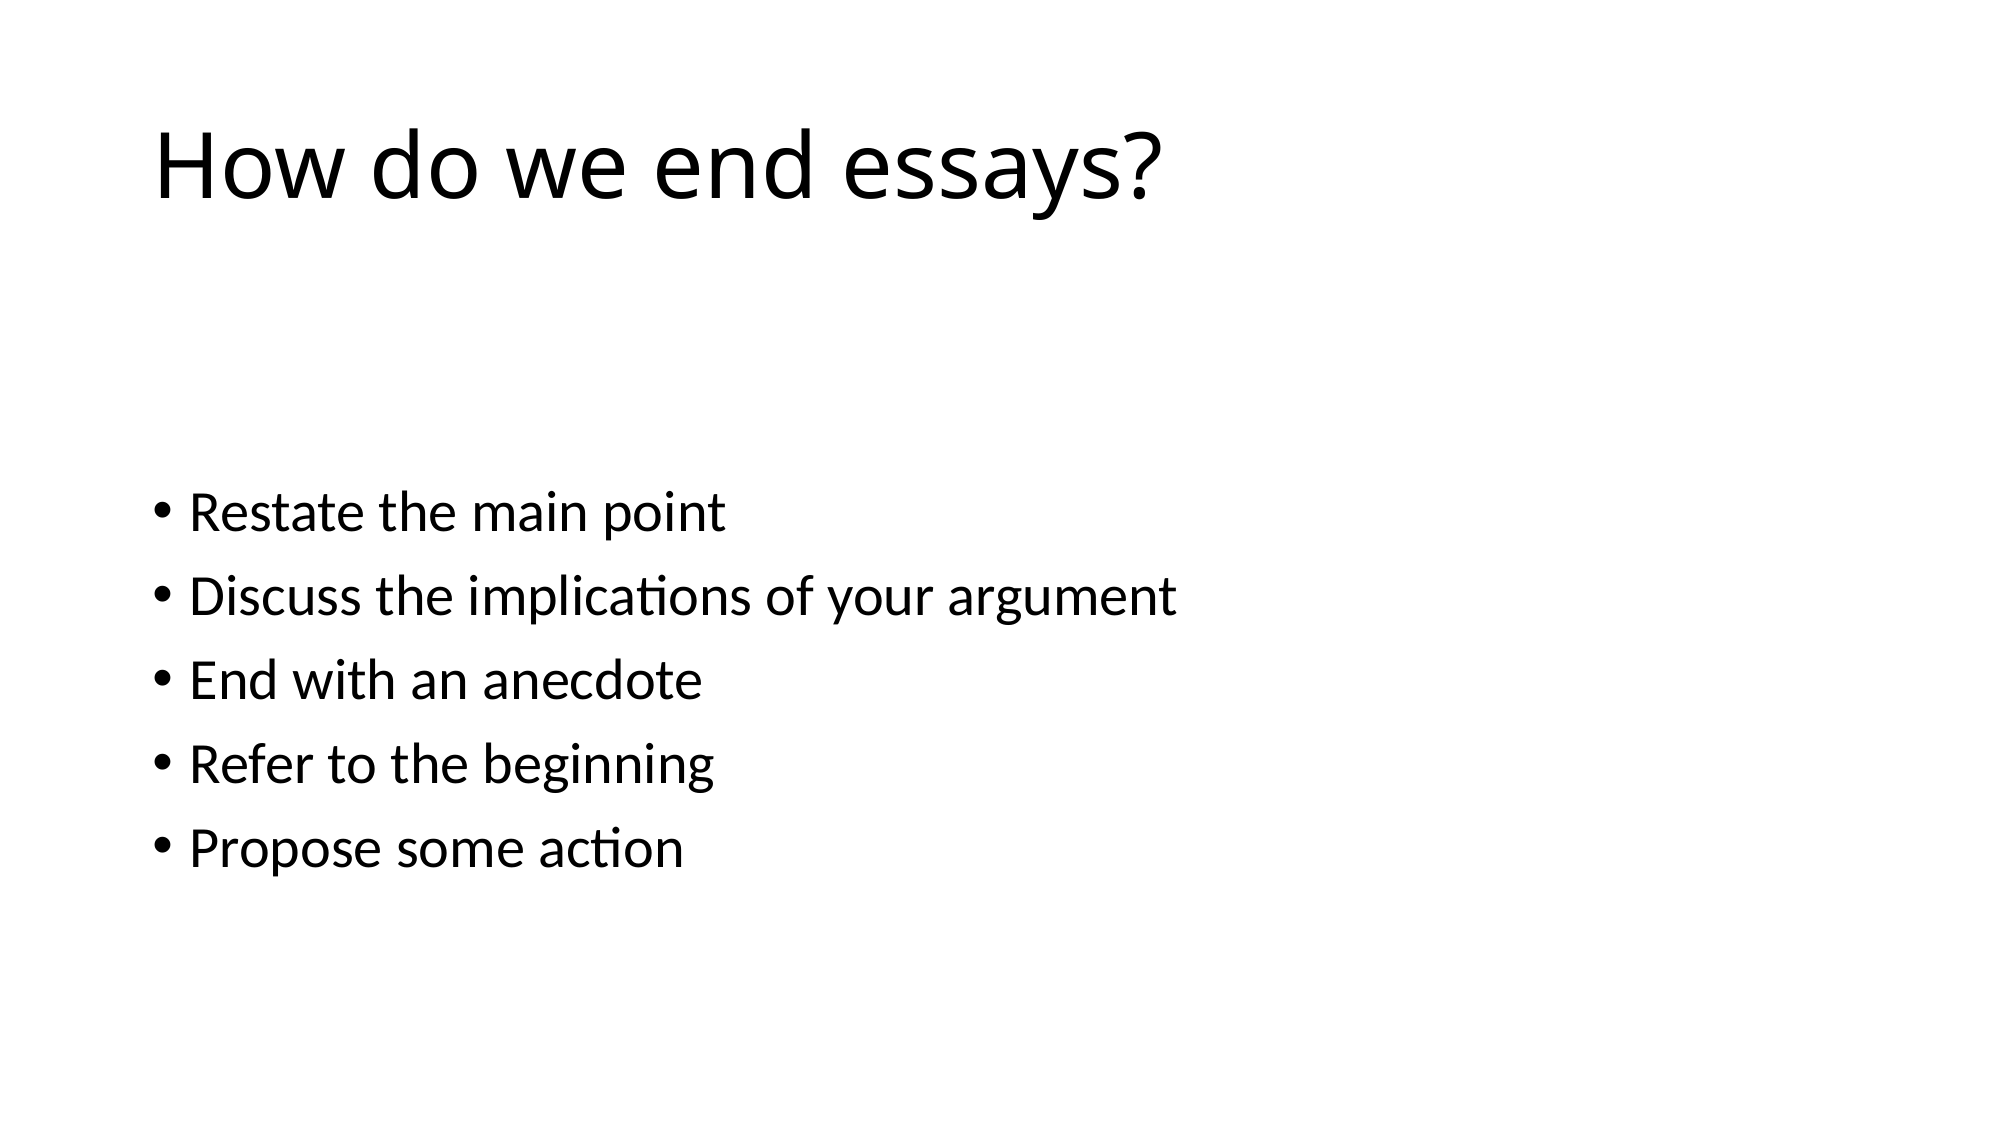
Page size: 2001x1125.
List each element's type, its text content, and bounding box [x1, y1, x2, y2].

list Restate the main point Discuss the implications of your argument End with an anecdote Refer to the beginning Propose some action [137, 299, 1863, 1014]
title How do we end essays? [137, 59, 1863, 278]
